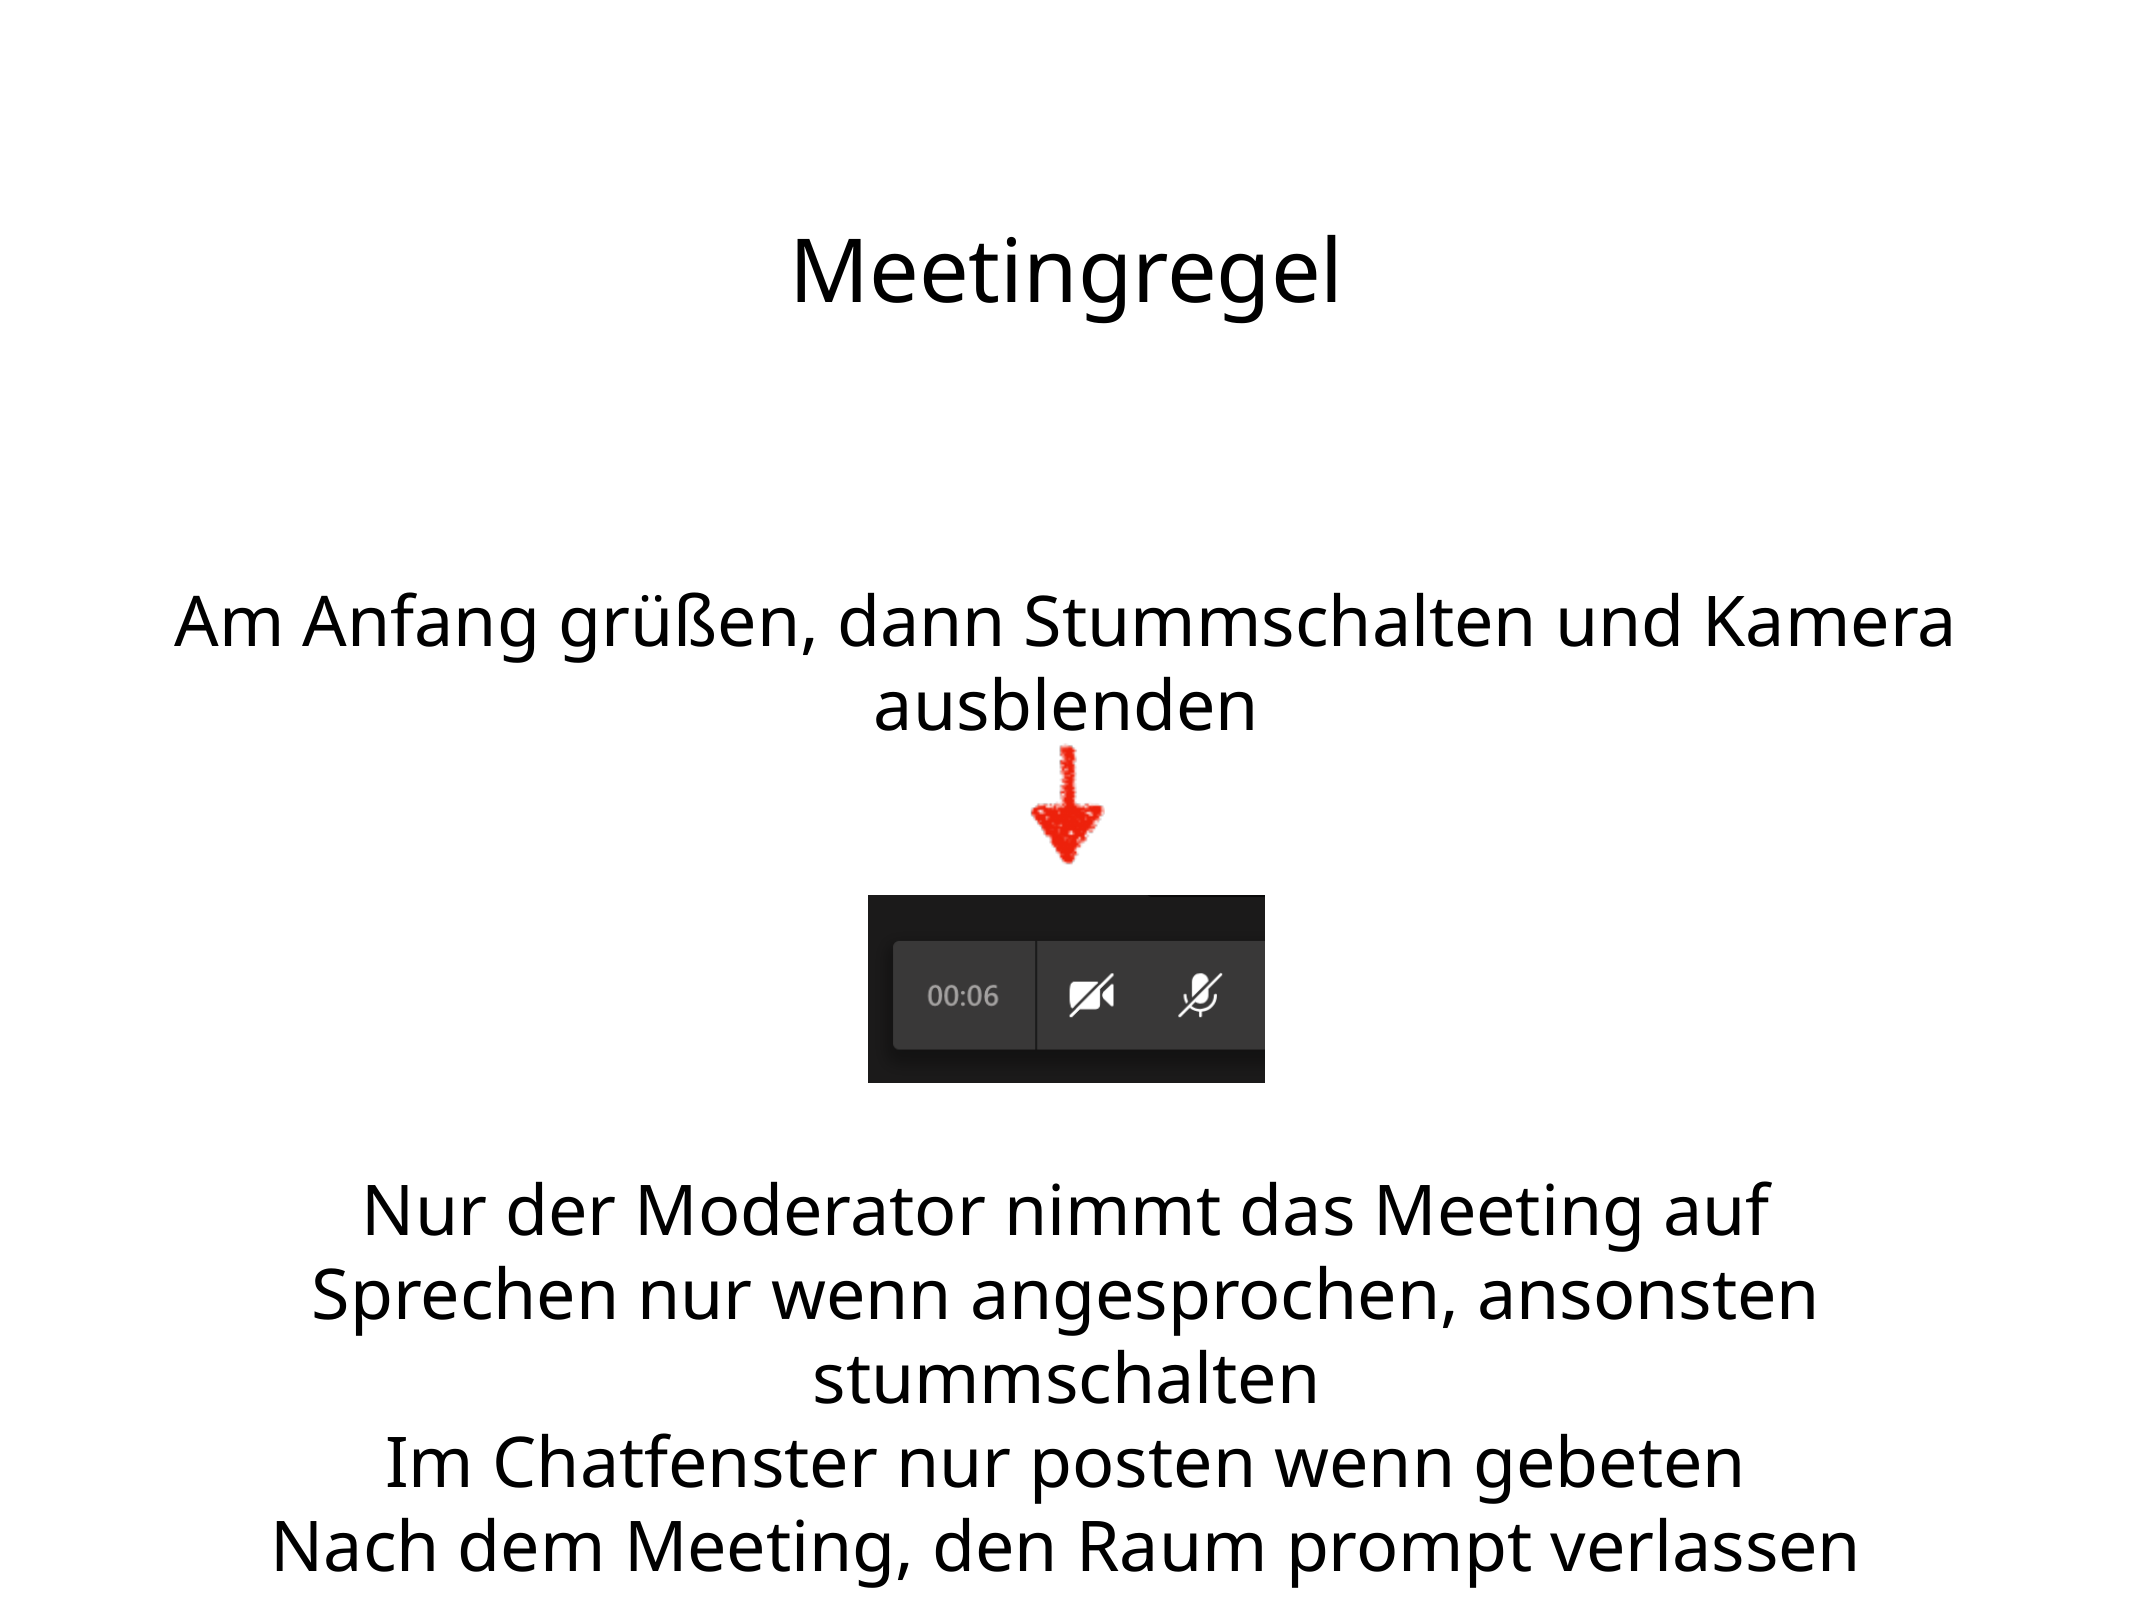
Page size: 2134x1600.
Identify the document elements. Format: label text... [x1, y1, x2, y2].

title Meetingregel [233, 128, 1900, 330]
picture [868, 895, 1265, 1084]
picture [997, 736, 1137, 873]
subtitle Am Anfang grüßen, dann Stummschalten und Kamera ausblenden Nur der Moderator nimmt das Meeting auf Sprechen nur wenn angesprochen, ansonsten stummschalten Im Chatfenster nur posten wenn gebeten Nach dem Meeting, den Raum prompt verlassen [81, 567, 2053, 1548]
